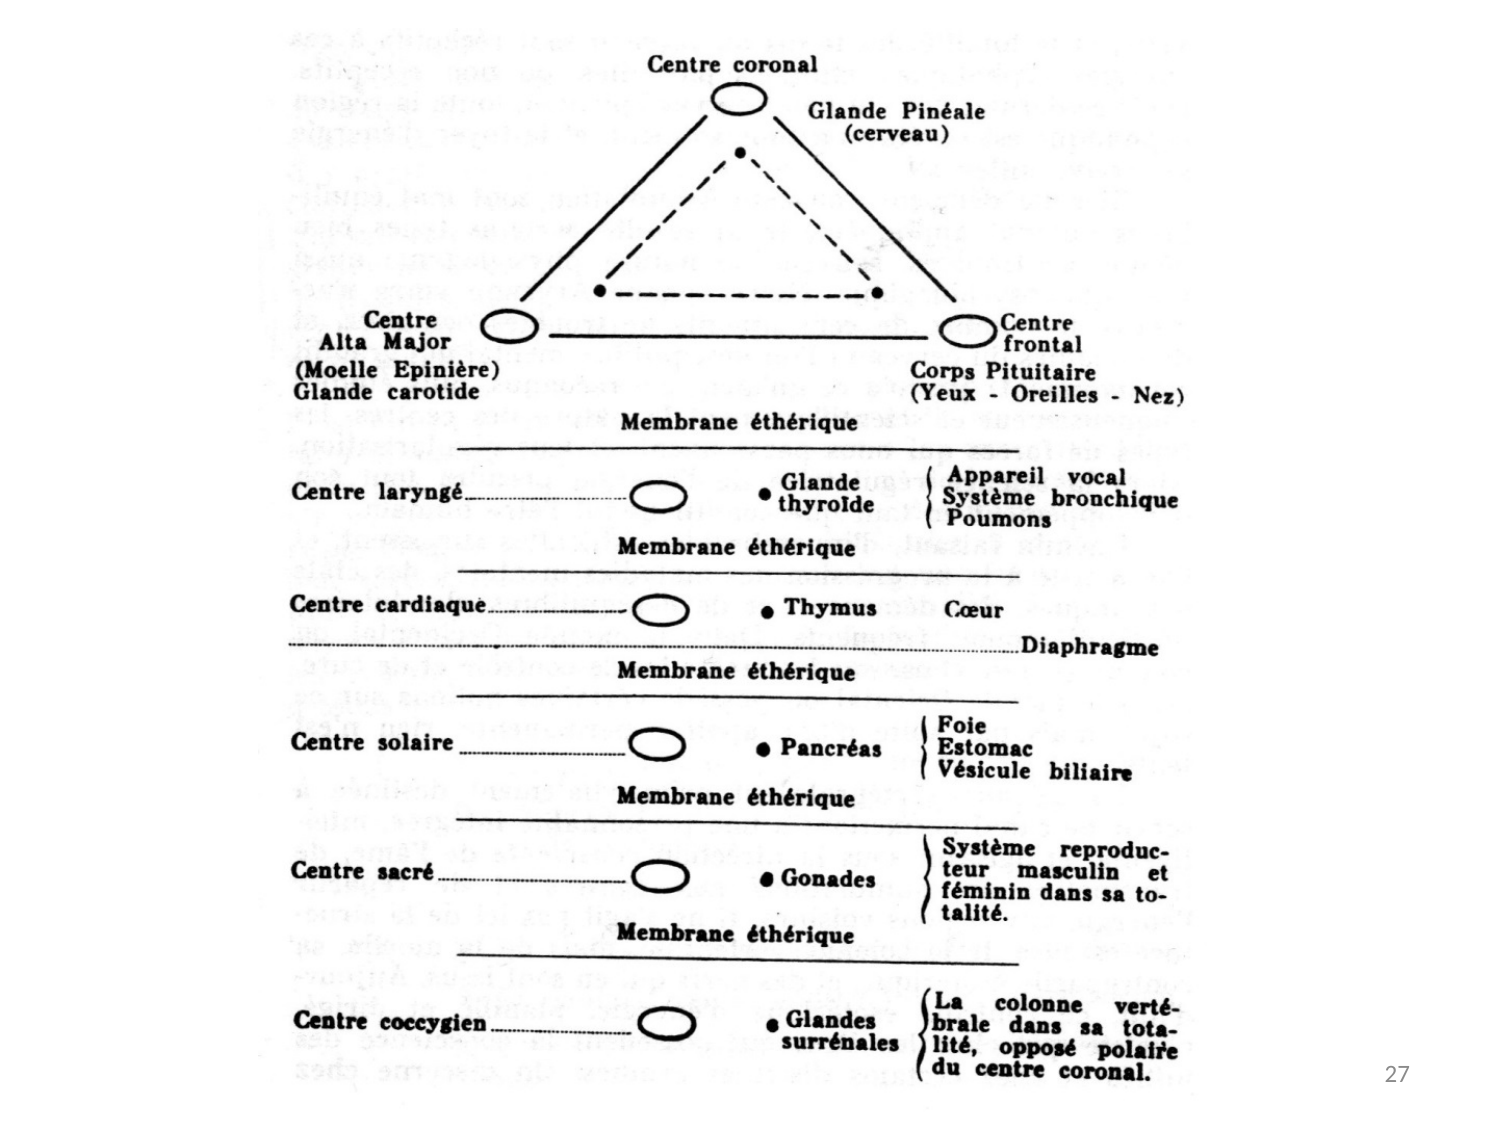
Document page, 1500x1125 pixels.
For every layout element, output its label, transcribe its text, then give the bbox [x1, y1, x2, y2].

slide_number 27 [1238, 1042, 1425, 1103]
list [257, 28, 1235, 1125]
